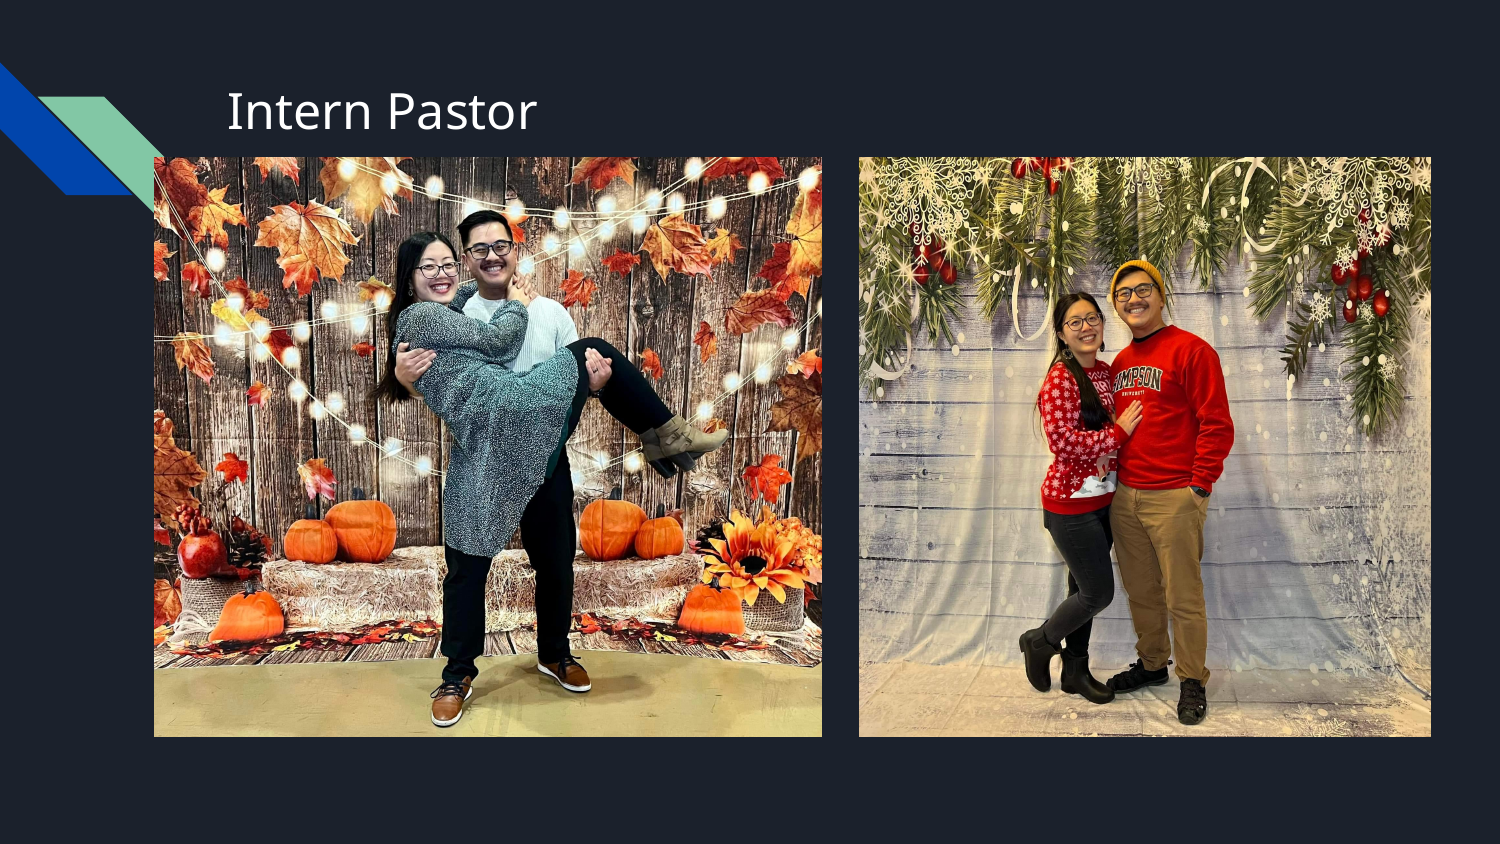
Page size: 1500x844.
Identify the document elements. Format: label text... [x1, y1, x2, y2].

picture [859, 156, 1431, 737]
title Intern Pastor [212, 64, 1368, 215]
picture [154, 156, 822, 737]
